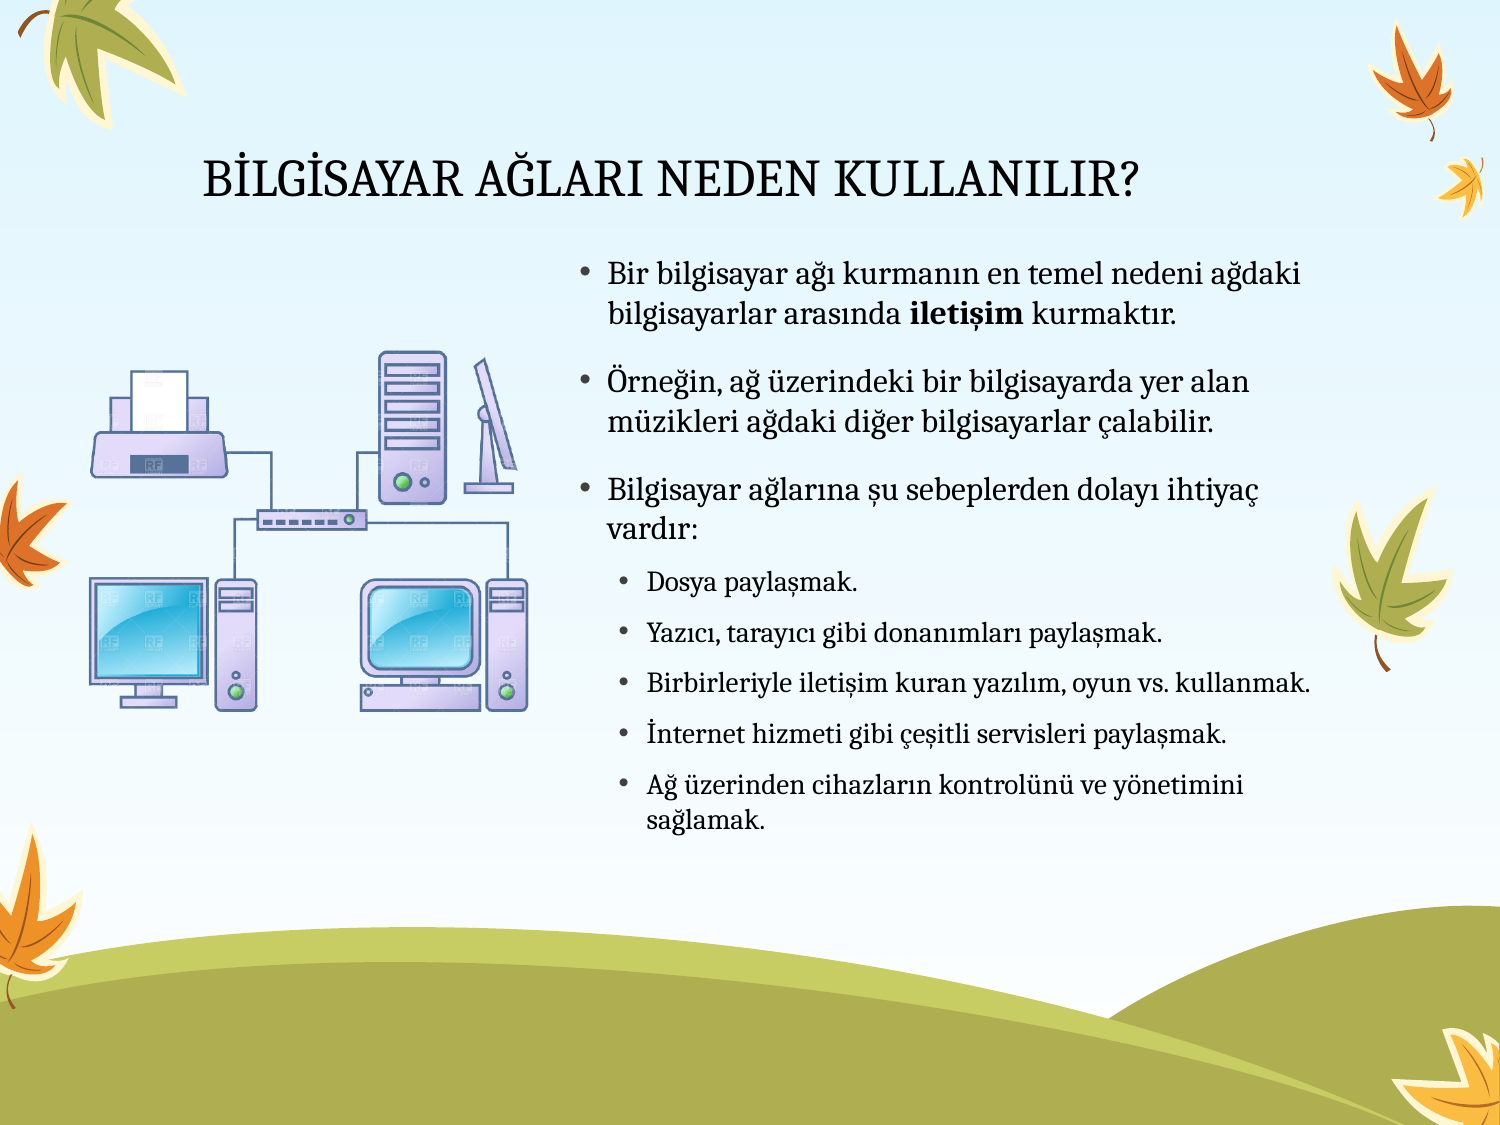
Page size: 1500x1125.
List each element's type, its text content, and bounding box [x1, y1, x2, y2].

list Bir bilgisayar ağı kurmanın en temel nedeni ağdaki bilgisayarlar arasında iletişim kurmaktır. Örneğin, ağ üzerindeki bir bilgisayarda yer alan müzikleri ağdaki diğer bilgisayarlar çalabilir. Bilgisayar ağlarına şu sebeplerden dolayı ihtiyaç vardır: Dosya paylaşmak. Yazıcı, tarayıcı gibi donanımları paylaşmak. Birbirleriyle iletişim kuran yazılım, oyun vs. kullanmak. İnternet hizmeti gibi çeşitli servisleri paylaşmak. Ağ üzerinden cihazların kontrolünü ve yönetimini sağlamak. [558, 243, 1341, 942]
title BİLGİSAYAR AĞLARI NEDEN KULLANILIR? [187, 12, 1312, 216]
picture [87, 310, 529, 752]
